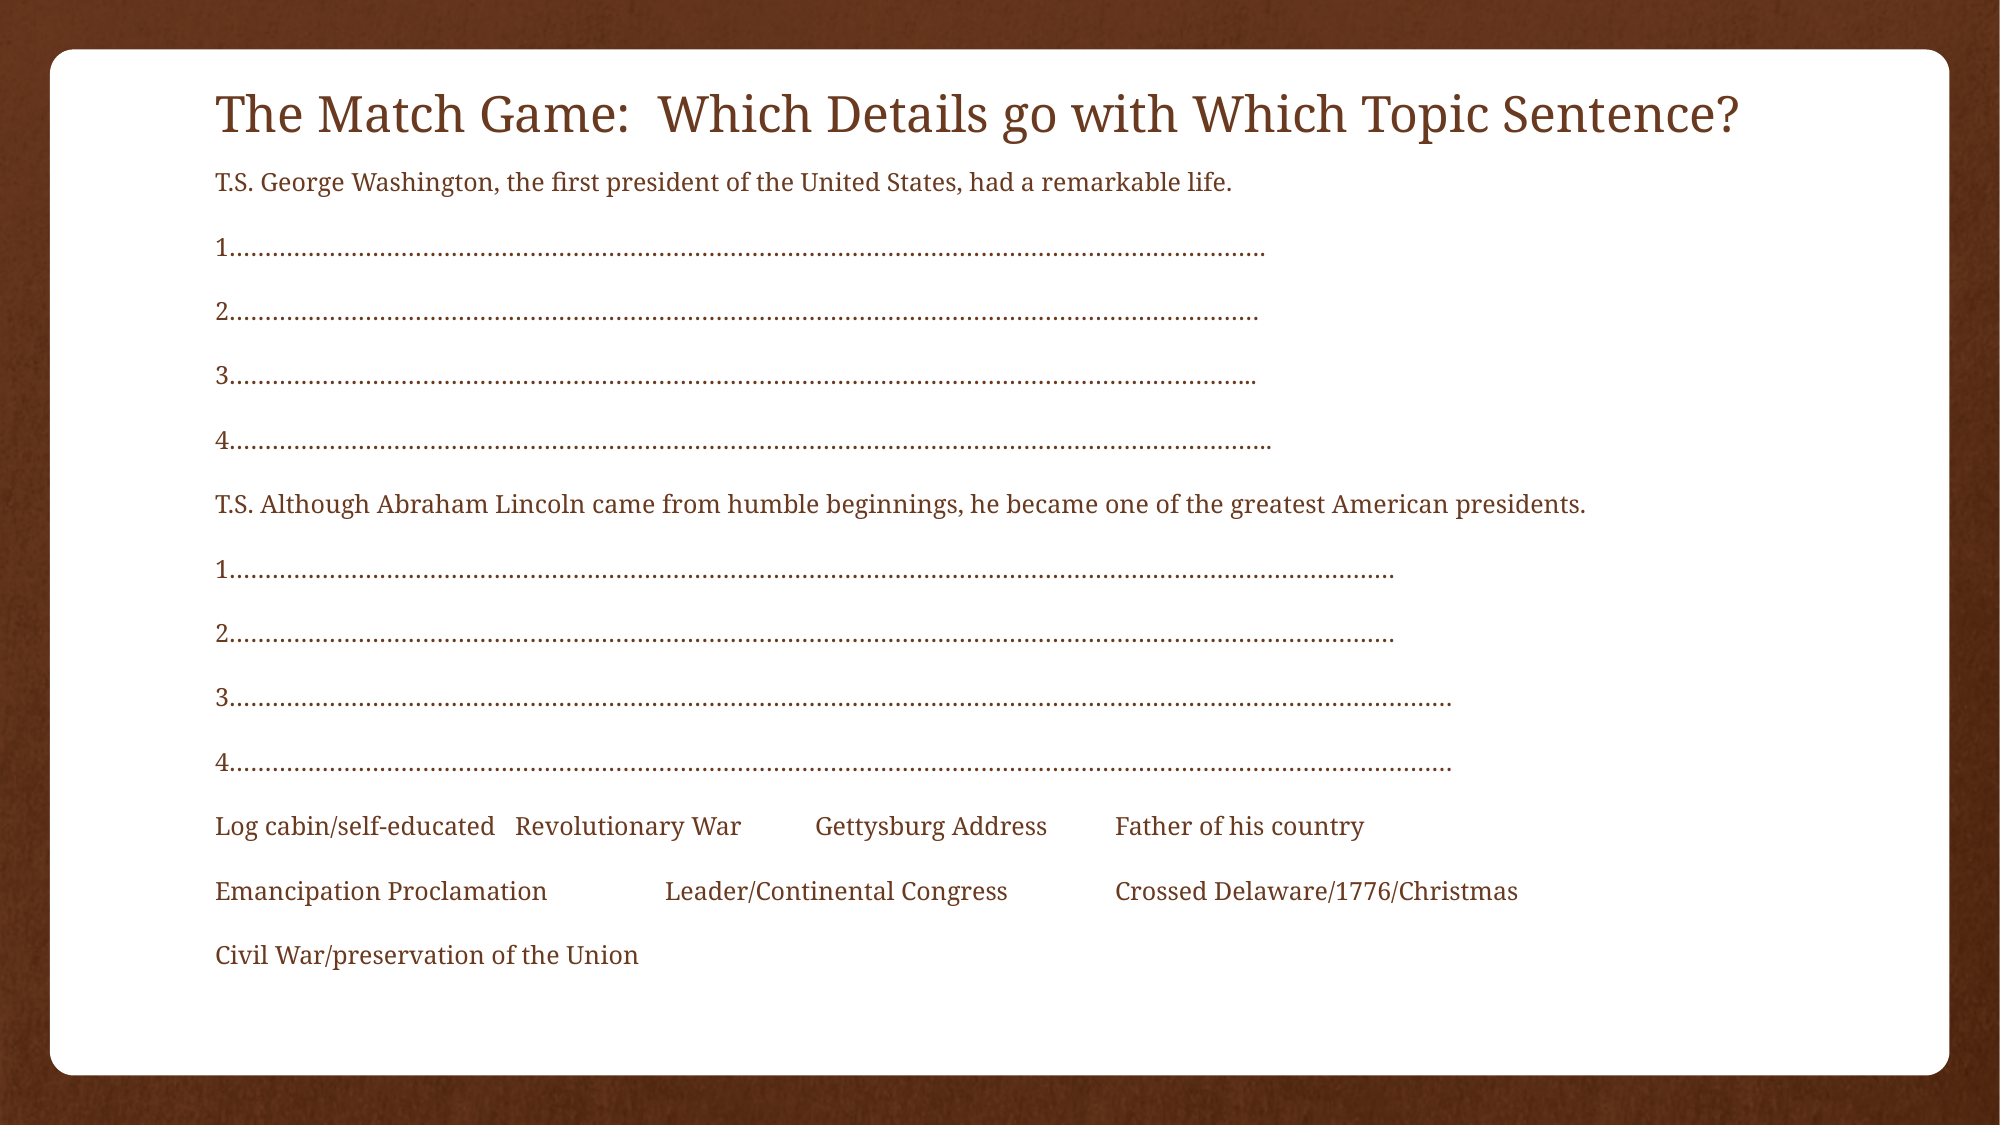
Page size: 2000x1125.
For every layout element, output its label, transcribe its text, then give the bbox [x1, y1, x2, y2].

list T.S. George Washington, the first president of the United States, had a remarkable life. 1………………………………………………………………………………………………………………………………. 2……………………………………………………………………………………………………………………………… 3……………………………………………………………………………………………………………………………... 4……………………………………………………………………………………………………………………………….. T.S. Although Abraham Lincoln came from humble beginnings, he became one of the greatest American presidents. 1………………………………………………………………………………………………………………………………………………. 2………………………………………………………………………………………………………………………………………………. 3……………………………………………………………………………………………………………………………………………………… 4……………………………………………………………………………………………………………………………………………………… Log cabin/self-educated Revolutionary War Gettysburg Address Father of his country Emancipation Proclamation Leader/Continental Congress Crossed Delaware/1776/Christmas Civil War/preservation of the Union [199, 162, 1800, 996]
title The Match Game: Which Details go with Which Topic Sentence? [199, 70, 1800, 150]
